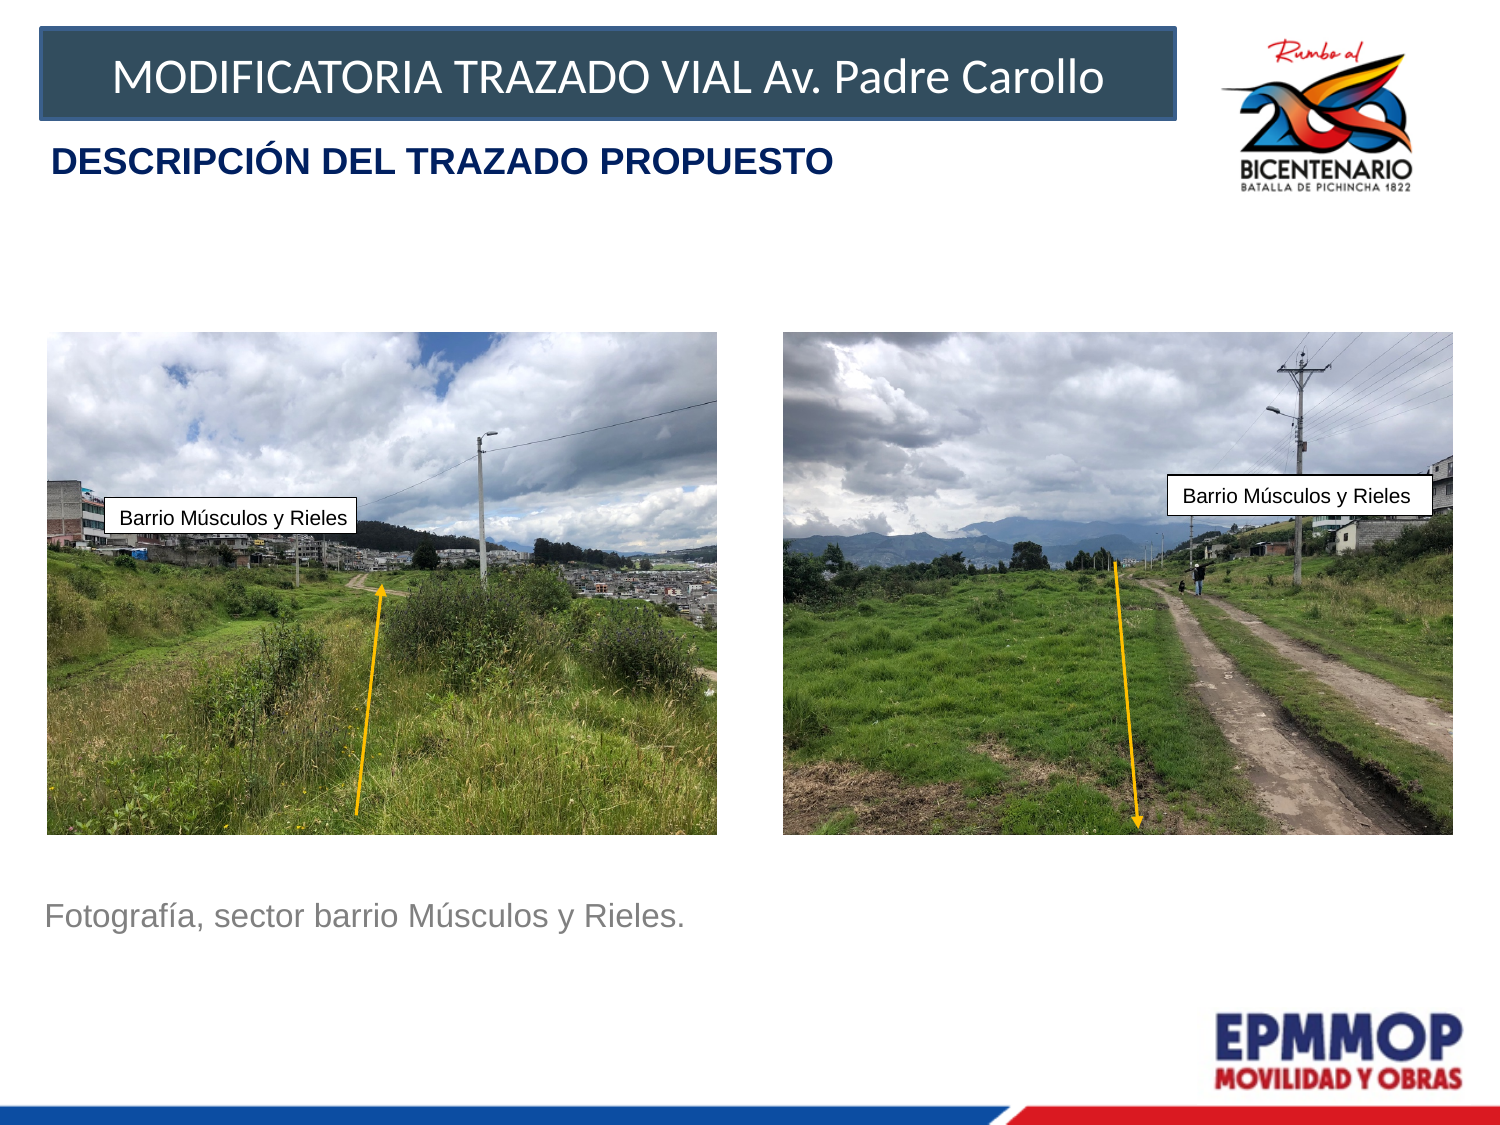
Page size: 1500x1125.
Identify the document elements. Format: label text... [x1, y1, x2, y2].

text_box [1114, 561, 1139, 829]
picture [0, 30, 1500, 1125]
list Fotografía, sector barrio Músculos y Rieles. Fotografía, sector barrio Músculos y Rieles. [29, 191, 1477, 988]
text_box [355, 583, 383, 816]
text_box MODIFICATORIA TRAZADO VIAL Av. Padre Carollo [39, 26, 1177, 121]
text_box DESCRIPCIÓN DEL TRAZADO PROPUESTO [36, 130, 857, 190]
